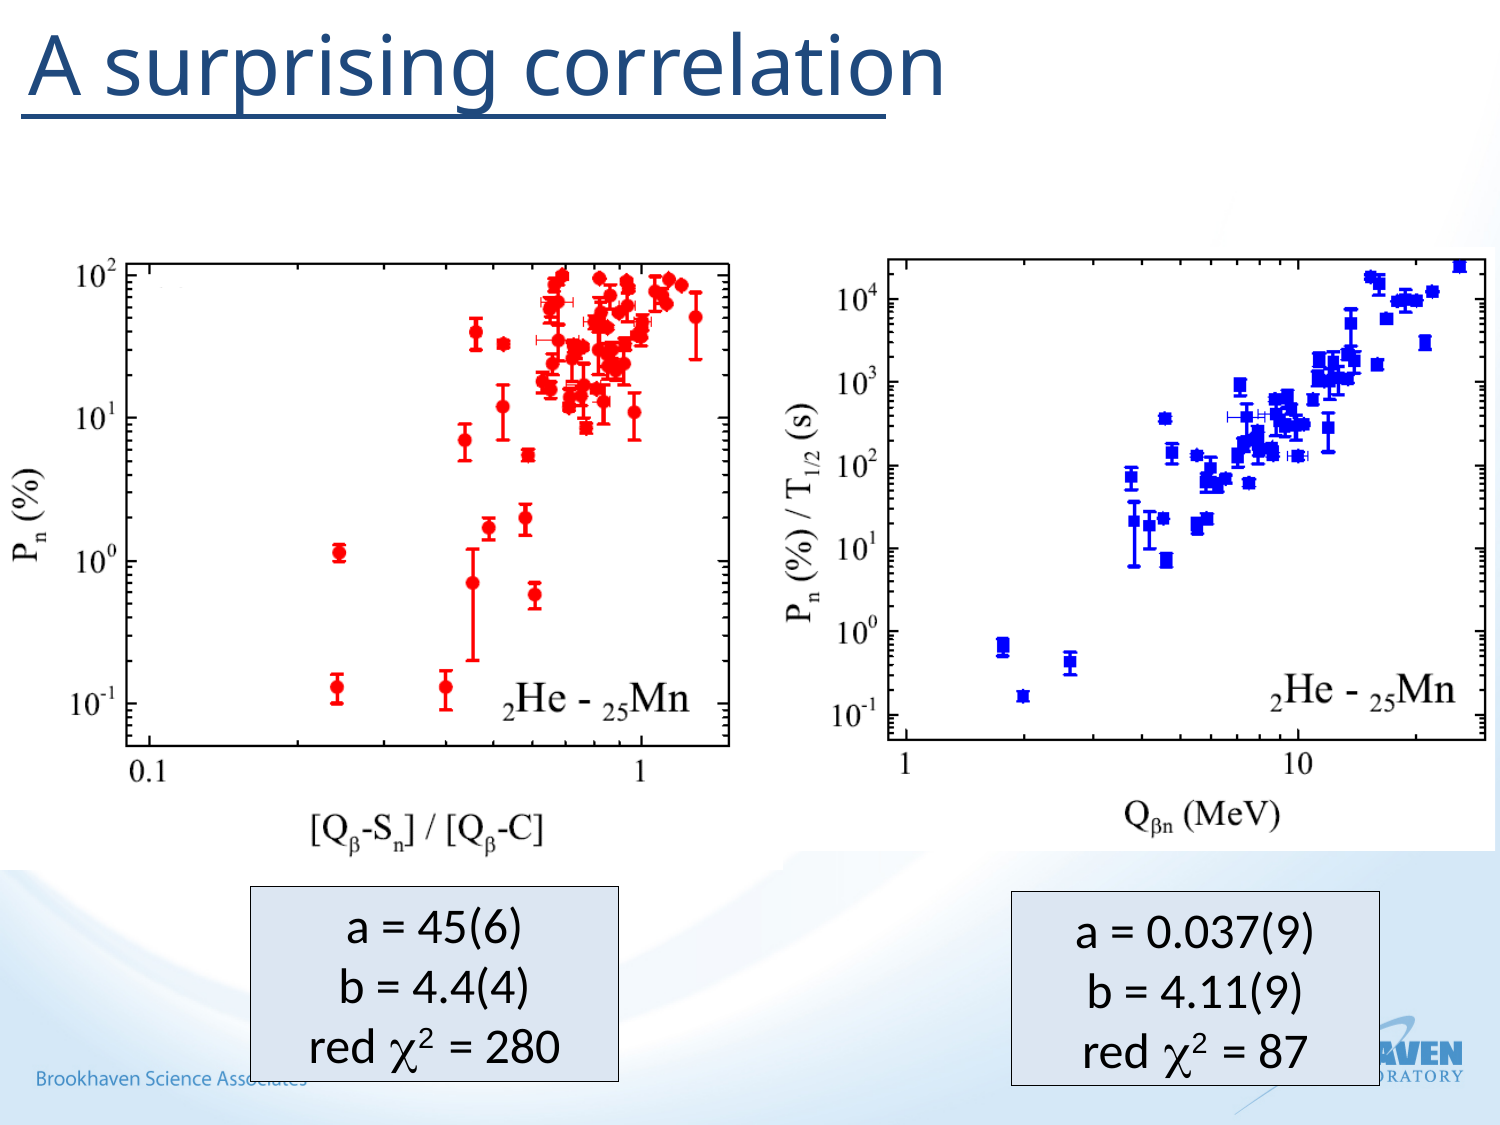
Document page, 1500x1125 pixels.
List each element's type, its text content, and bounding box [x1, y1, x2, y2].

picture [0, 0, 1500, 1125]
text_box a = 45(6) b = 4.4(4) red 2 = 280 [250, 886, 619, 1082]
text_box A surprising correlation [14, 4, 1397, 120]
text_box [756, 247, 1496, 1089]
